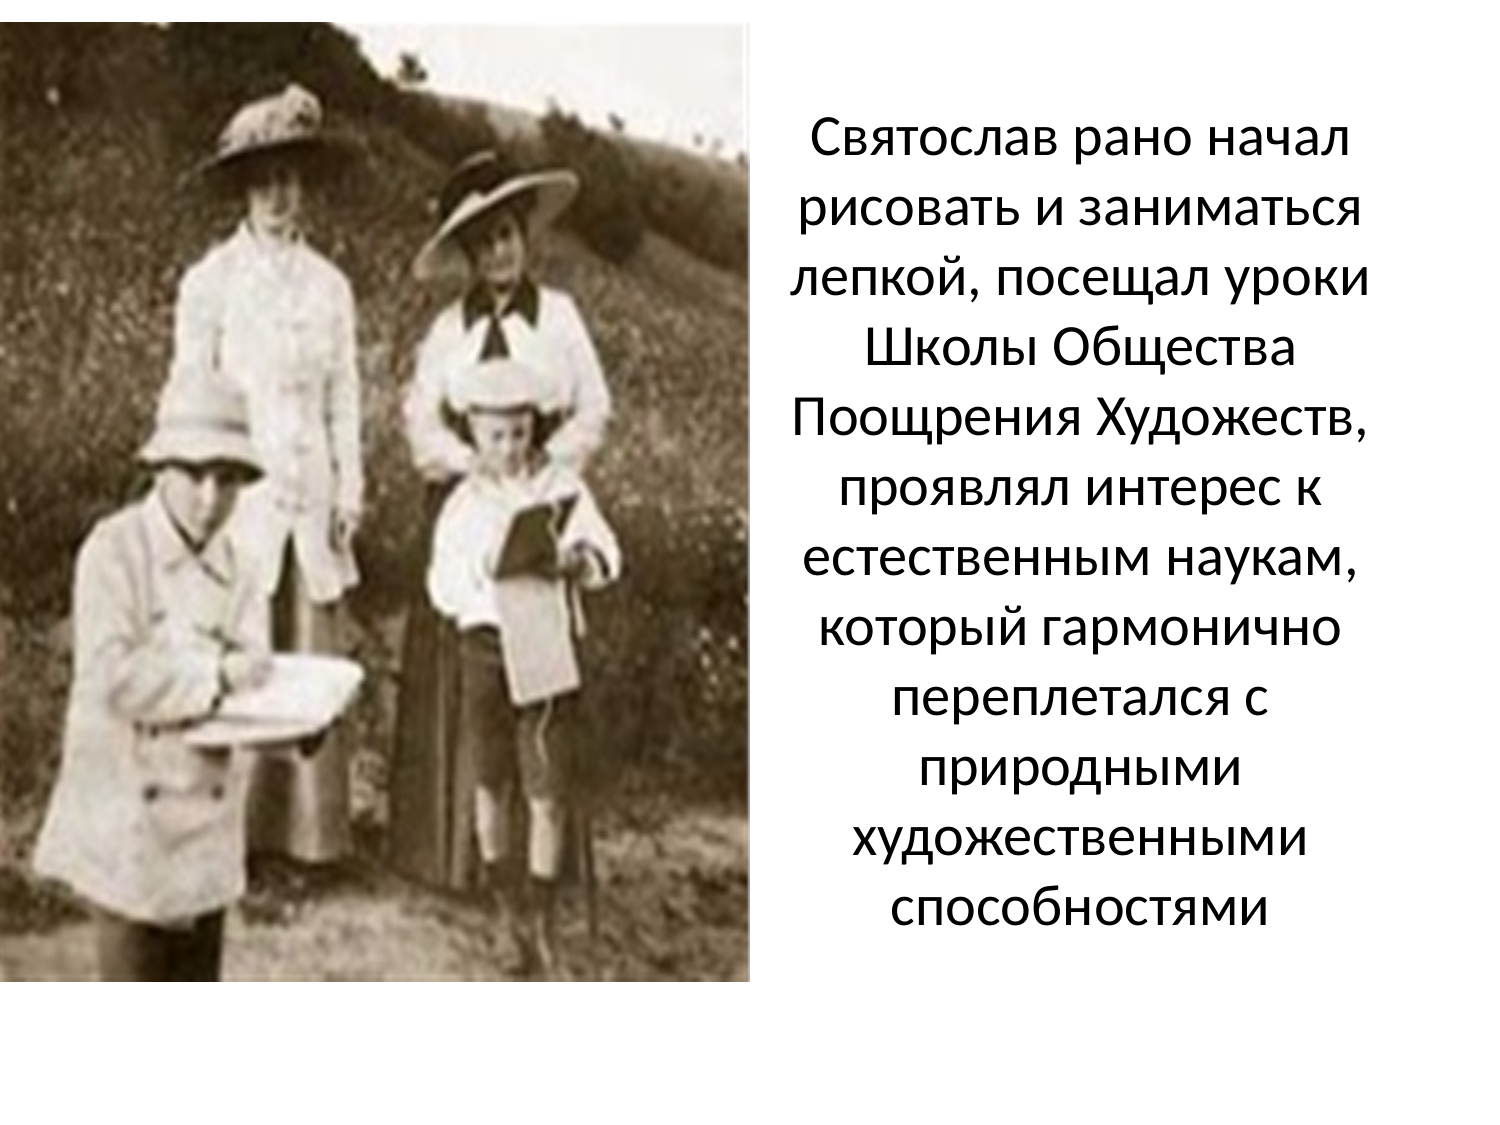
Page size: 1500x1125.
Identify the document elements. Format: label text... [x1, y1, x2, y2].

picture [0, 22, 751, 983]
text_box Святослав рано начал рисовать и заниматься лепкой, посещал уроки Школы Общества Поощрения Художеств, проявлял интерес к естественным наукам, который гармонично переплетался с природными художественными способностями [754, 89, 1412, 945]
